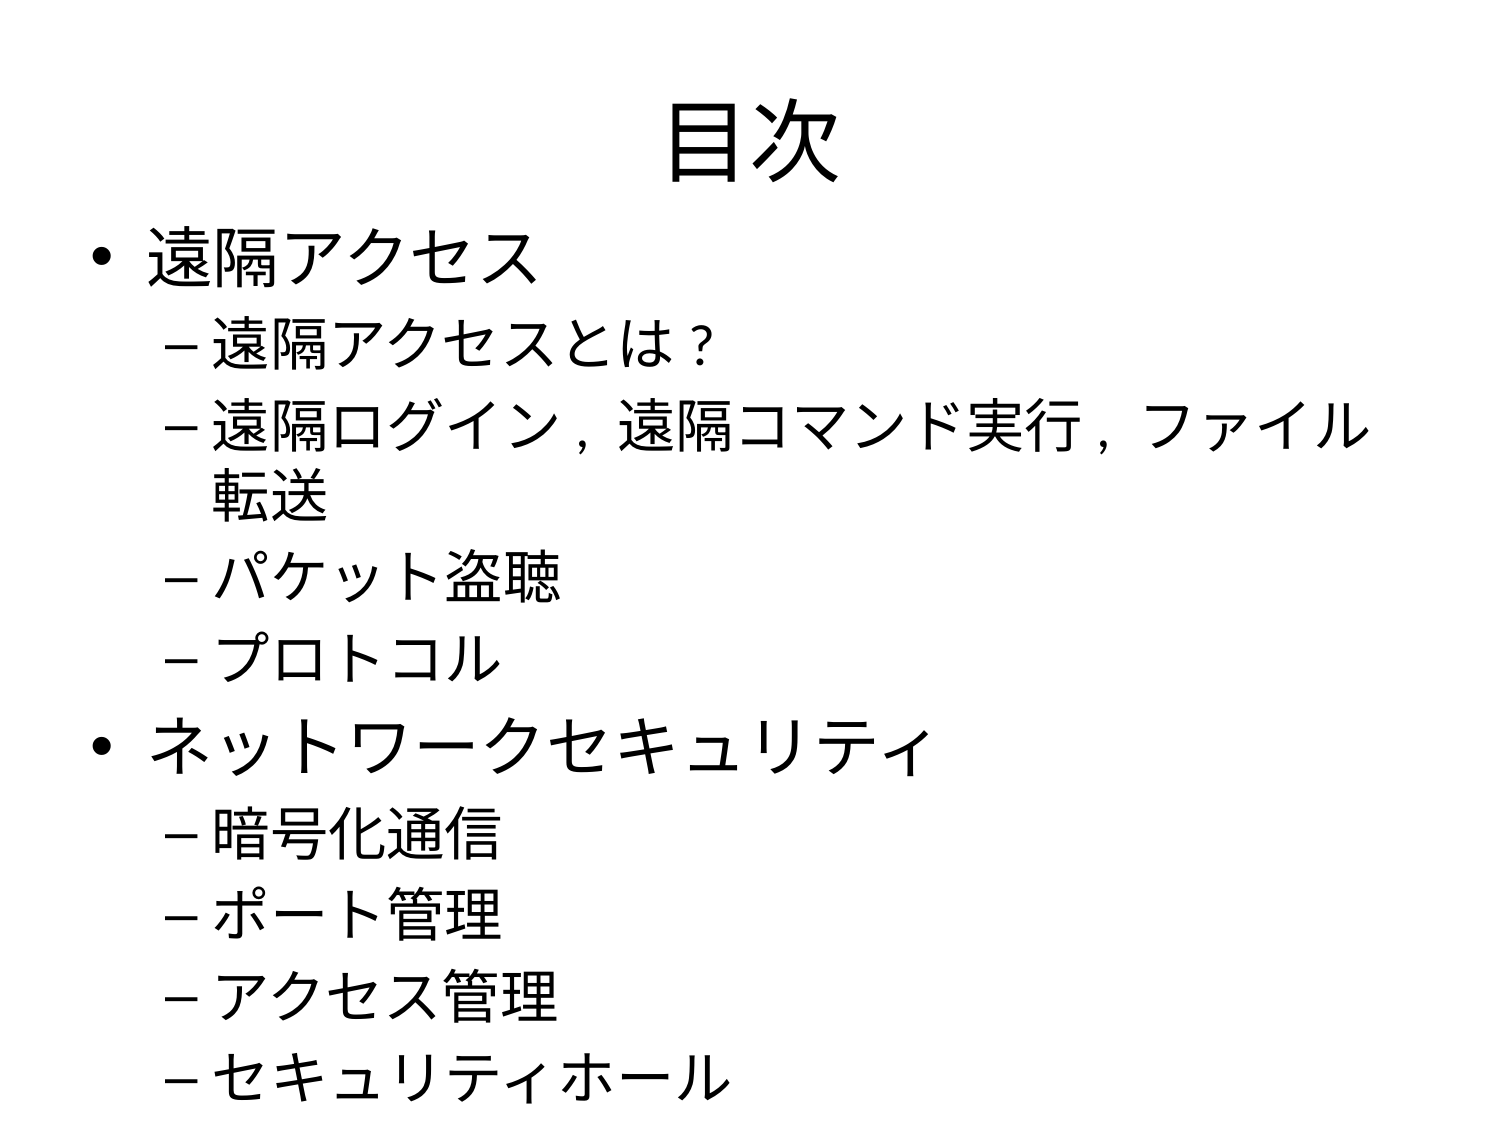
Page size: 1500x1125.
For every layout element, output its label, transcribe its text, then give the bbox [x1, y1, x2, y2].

list 遠隔アクセス 遠隔アクセスとは? 遠隔ログイン, 遠隔コマンド実行, ファイル転送 パケット盗聴 プロトコル ネットワークセキュリティ 暗号化通信 ポート管理 アクセス管理 セキュリティホール [75, 208, 1425, 1125]
title 目次 [75, 45, 1425, 208]
